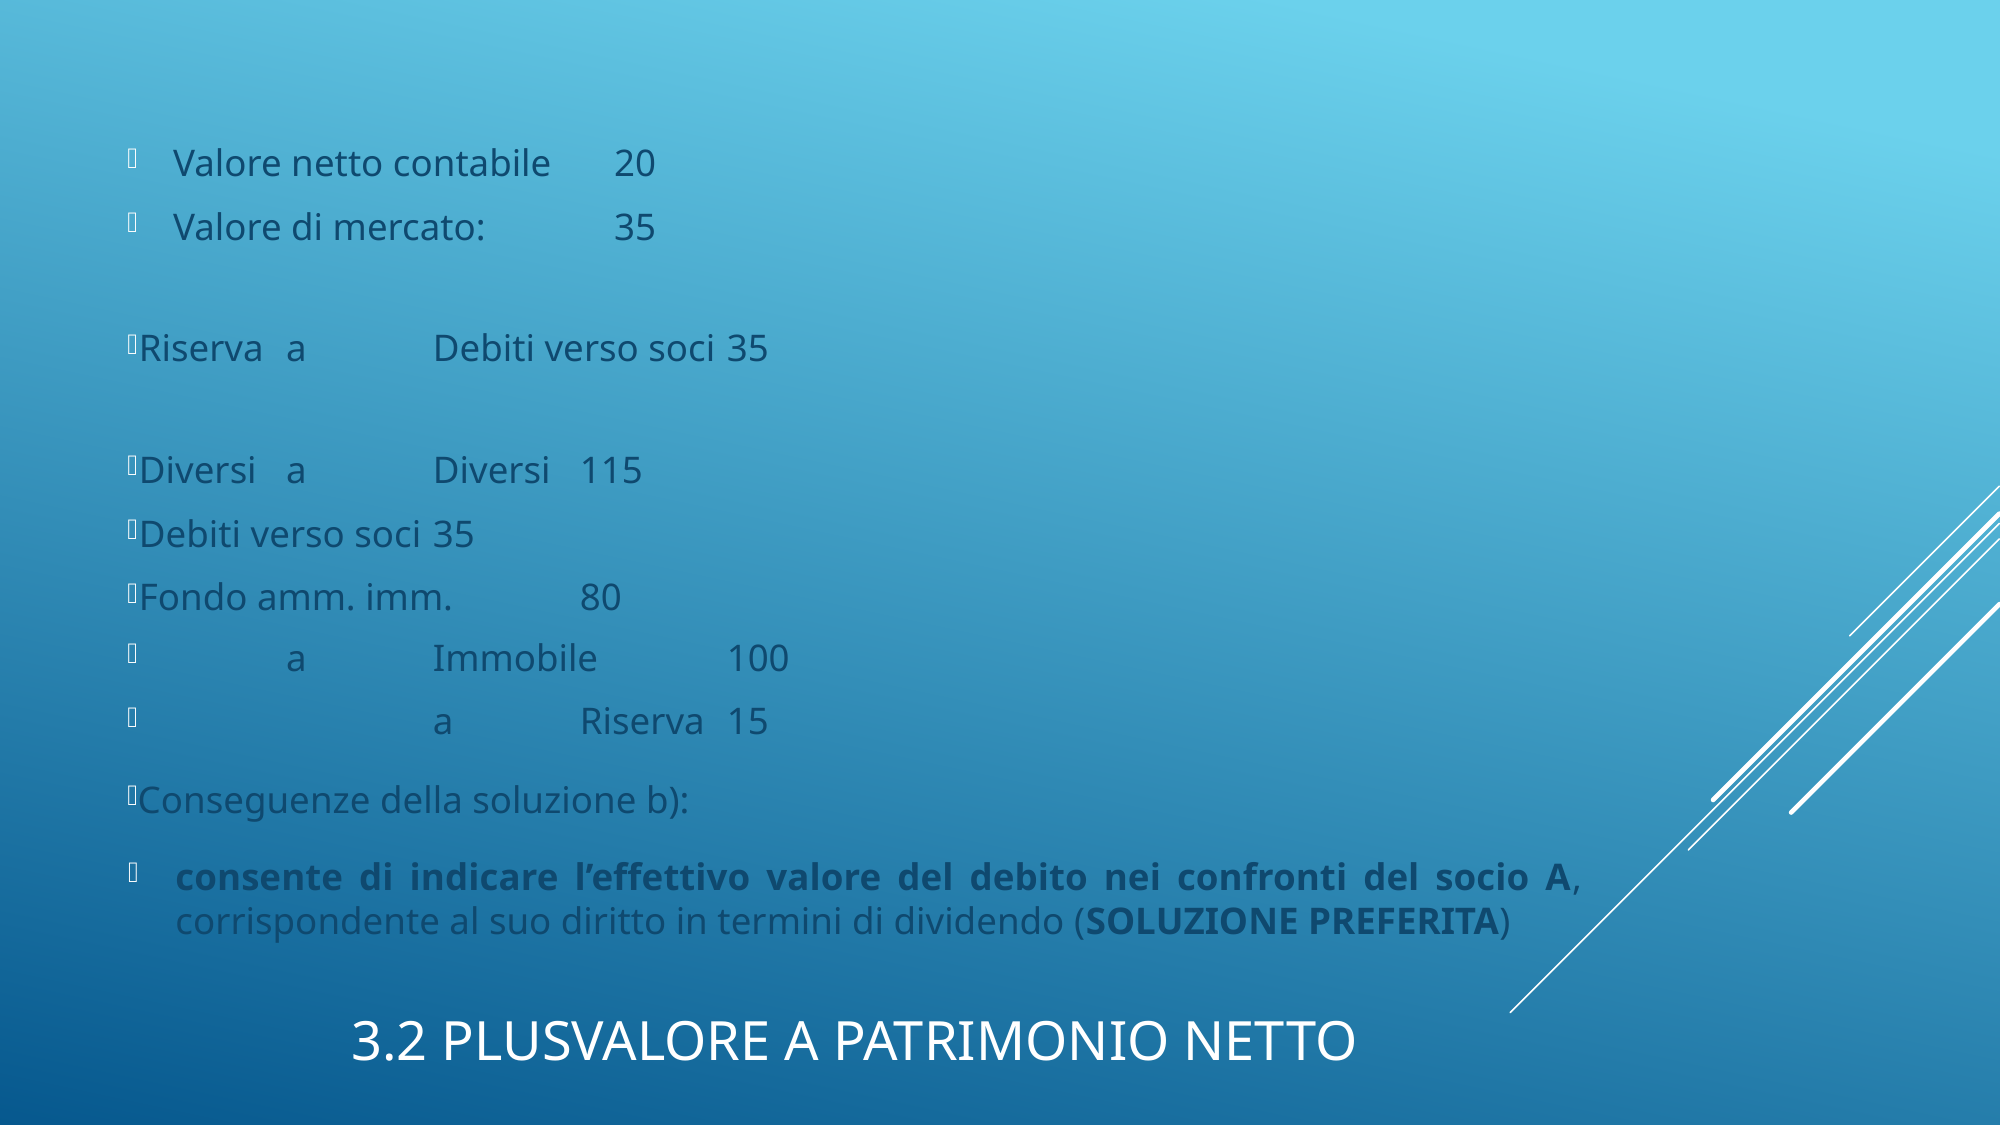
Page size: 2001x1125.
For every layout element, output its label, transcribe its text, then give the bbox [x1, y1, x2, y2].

list Valore netto contabile 20 Valore di mercato: 35 Riserva a Debiti verso soci 35 Diversi a Diversi 115 Debiti verso soci 35 Fondo amm. imm. 80 a Immobile 100 a Riserva 15 Conseguenze della soluzione b): consente di indicare l’effettivo valore del debito nei confronti del socio A, corrispondente al suo diritto in termini di dividendo (SOLUZIONE PREFERITA) [112, 112, 1598, 969]
title 3.2 Plusvalore a patrimonio netto [112, 1012, 1598, 1066]
